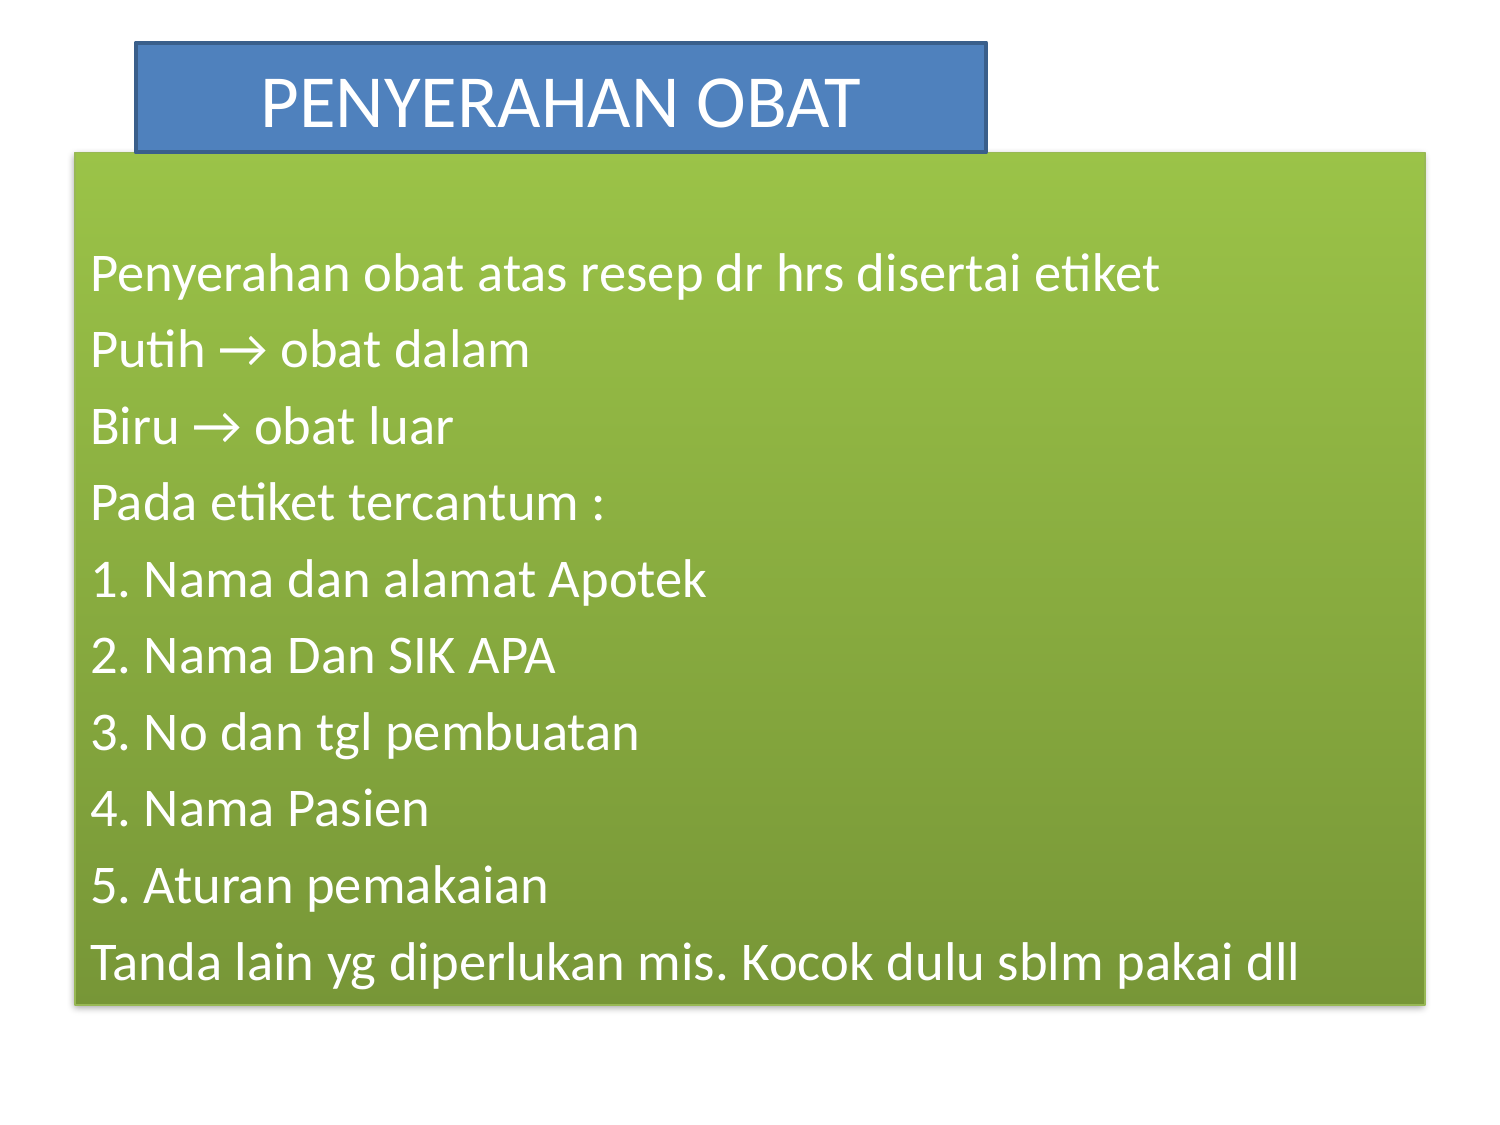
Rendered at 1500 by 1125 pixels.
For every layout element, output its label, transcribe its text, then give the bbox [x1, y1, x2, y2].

text_box PENYERAHAN OBAT [134, 41, 988, 154]
list Penyerahan obat atas resep dr hrs disertai etiket Putih → obat dalam Biru → obat luar Pada etiket tercantum : 1. Nama dan alamat Apotek 2. Nama Dan SIK APA 3. No dan tgl pembuatan 4. Nama Pasien 5. Aturan pemakaian Tanda lain yg diperlukan mis. Kocok dulu sblm pakai dll [74, 152, 1426, 1006]
